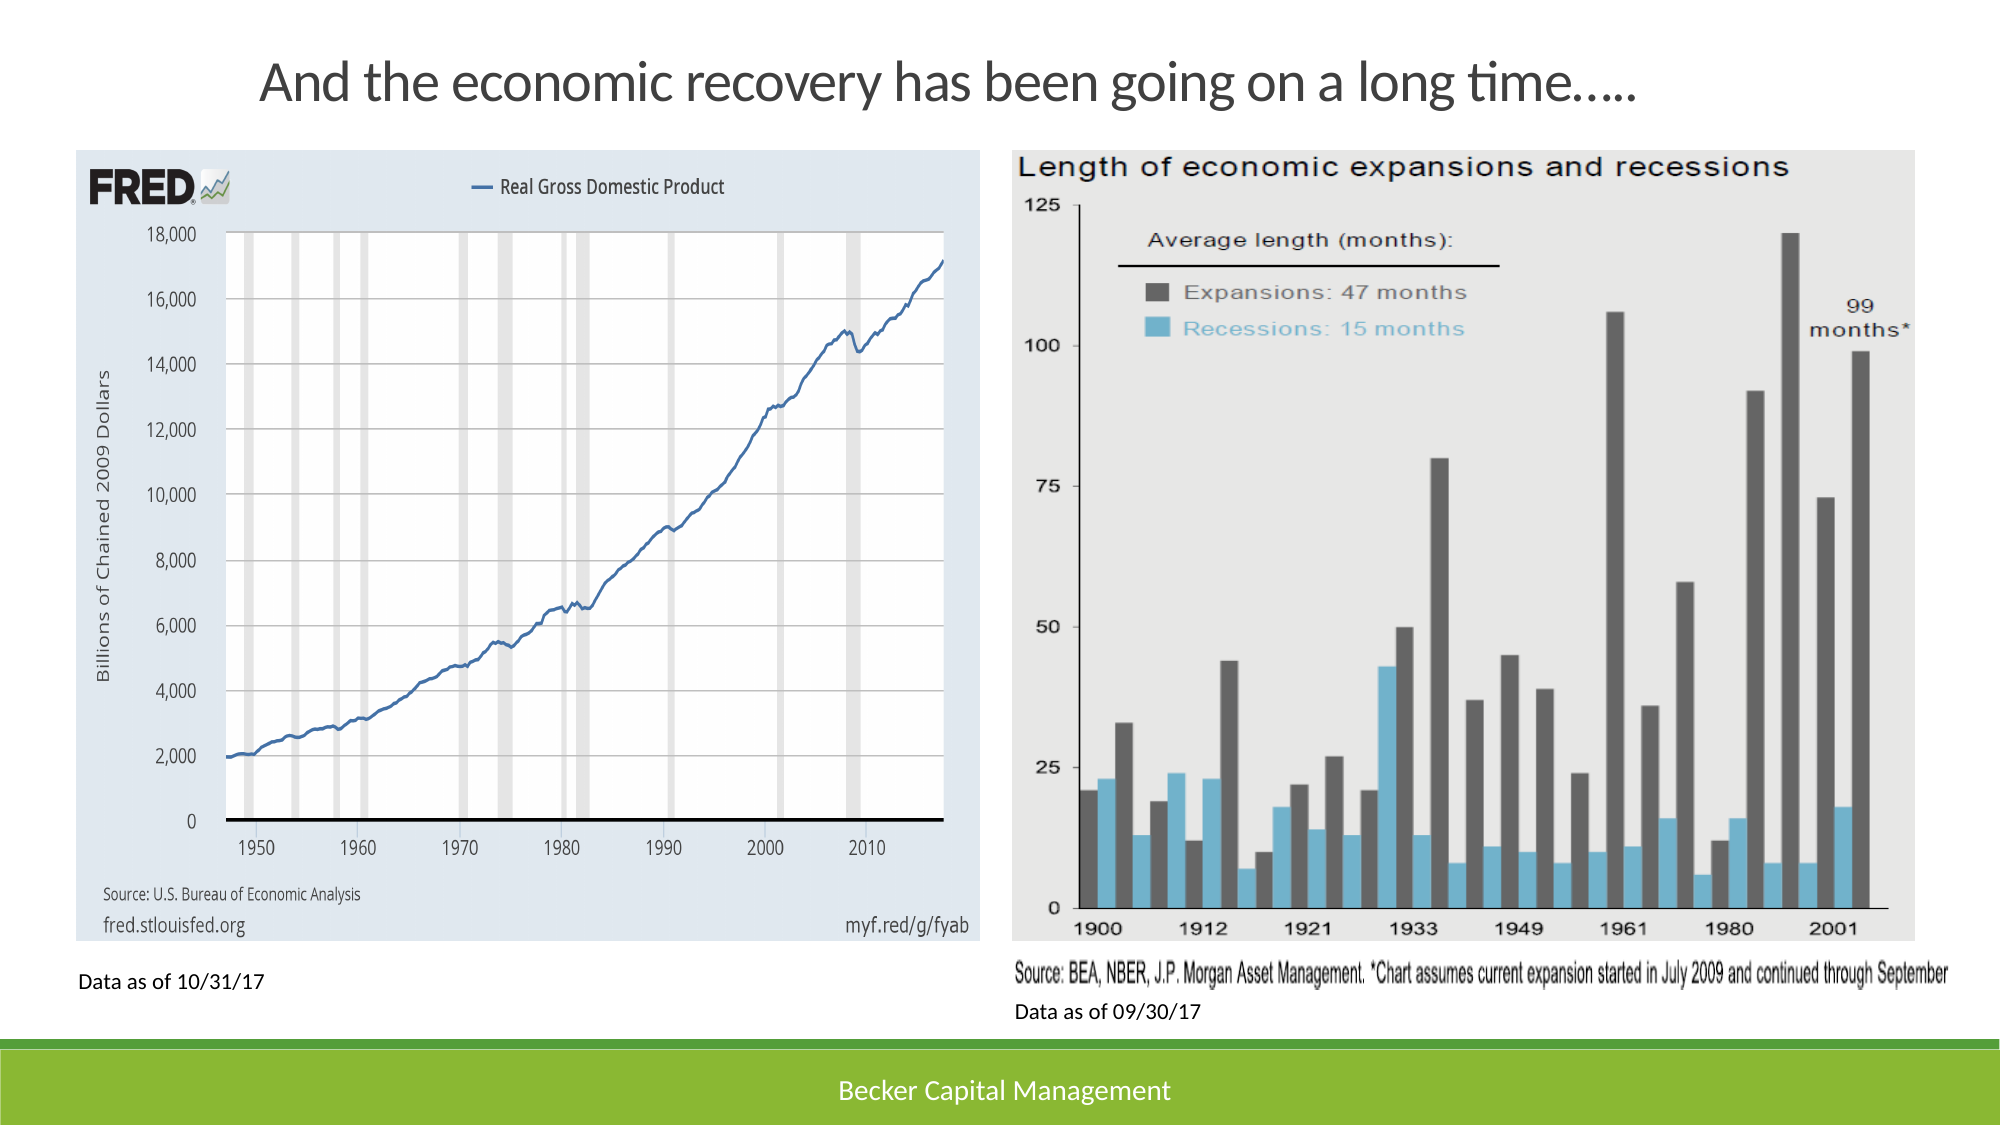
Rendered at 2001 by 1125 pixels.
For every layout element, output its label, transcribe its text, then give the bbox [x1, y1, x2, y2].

text_box [193, 665, 1806, 958]
text_box Becker Capital Management [768, 1064, 1242, 1115]
text_box Data as of 10/31/17 [63, 958, 303, 1002]
picture [1011, 956, 1952, 990]
picture [1011, 150, 1916, 942]
title And the economic recovery has been going on a long time….. [244, 0, 1887, 122]
picture [76, 150, 980, 942]
text_box Data as of 09/30/17 [999, 989, 2000, 1032]
